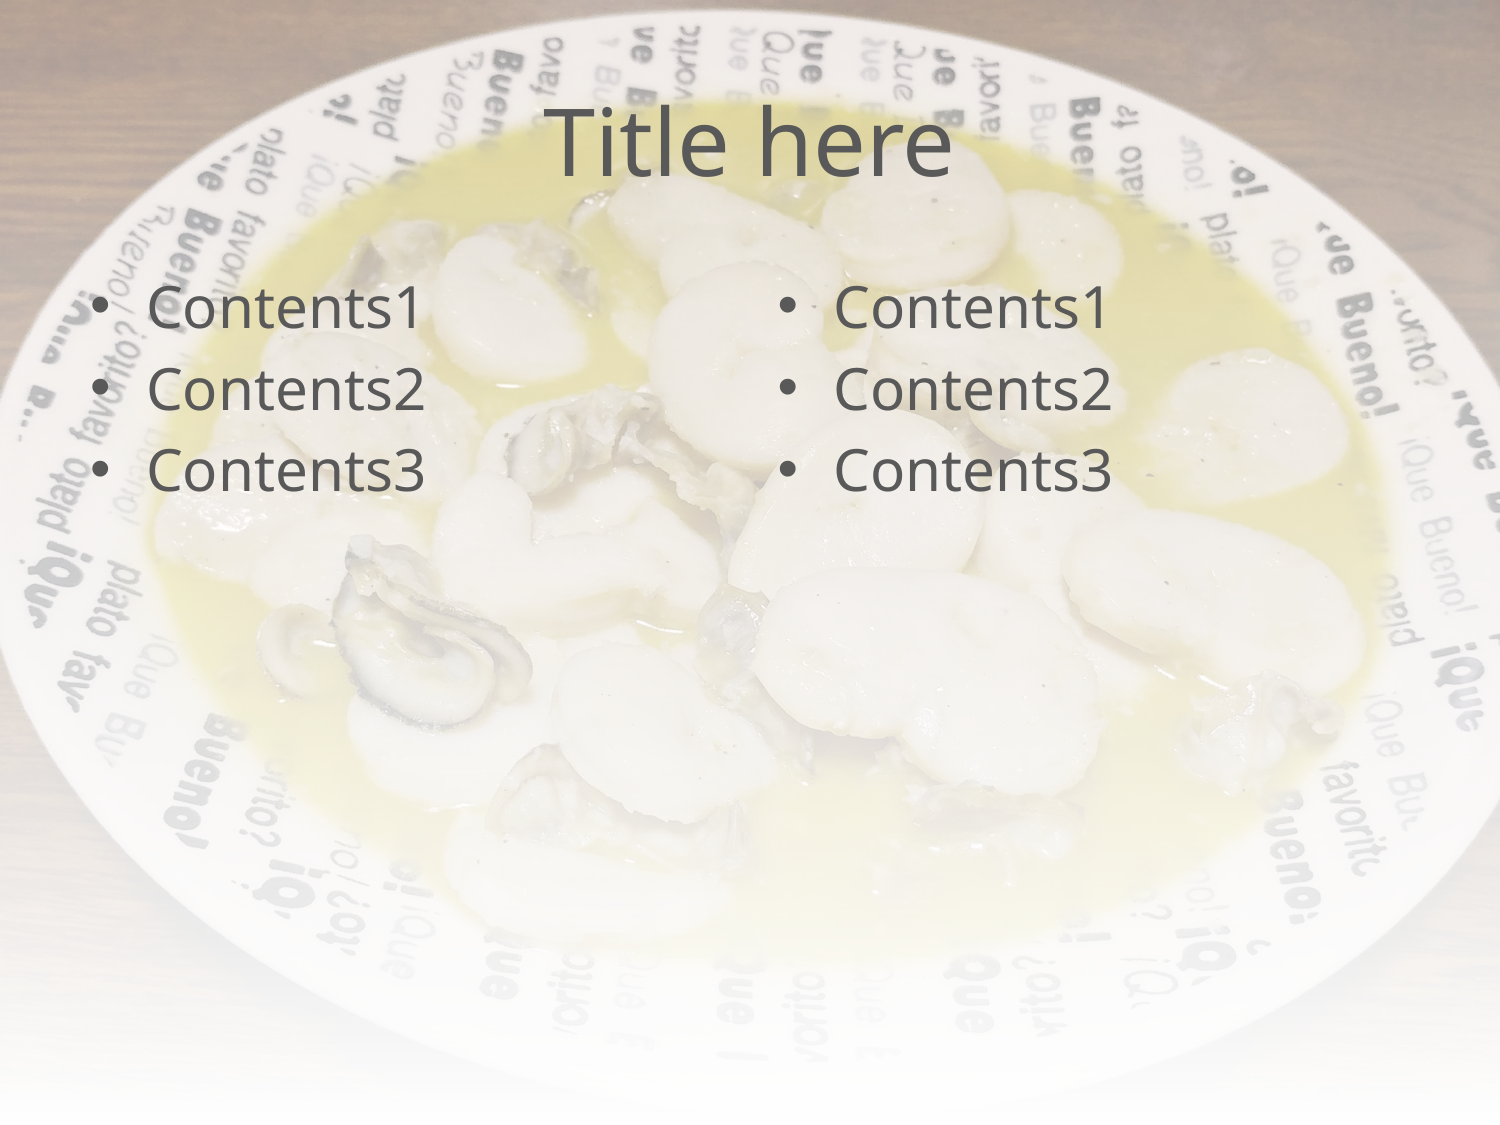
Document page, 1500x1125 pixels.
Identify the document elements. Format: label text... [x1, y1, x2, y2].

list Contents1 Contents2 Contents3 [75, 262, 738, 1005]
title Title here [75, 45, 1425, 233]
text_box [0, 0, 1500, 1125]
list Contents1 Contents2 Contents3 [762, 262, 1425, 1005]
